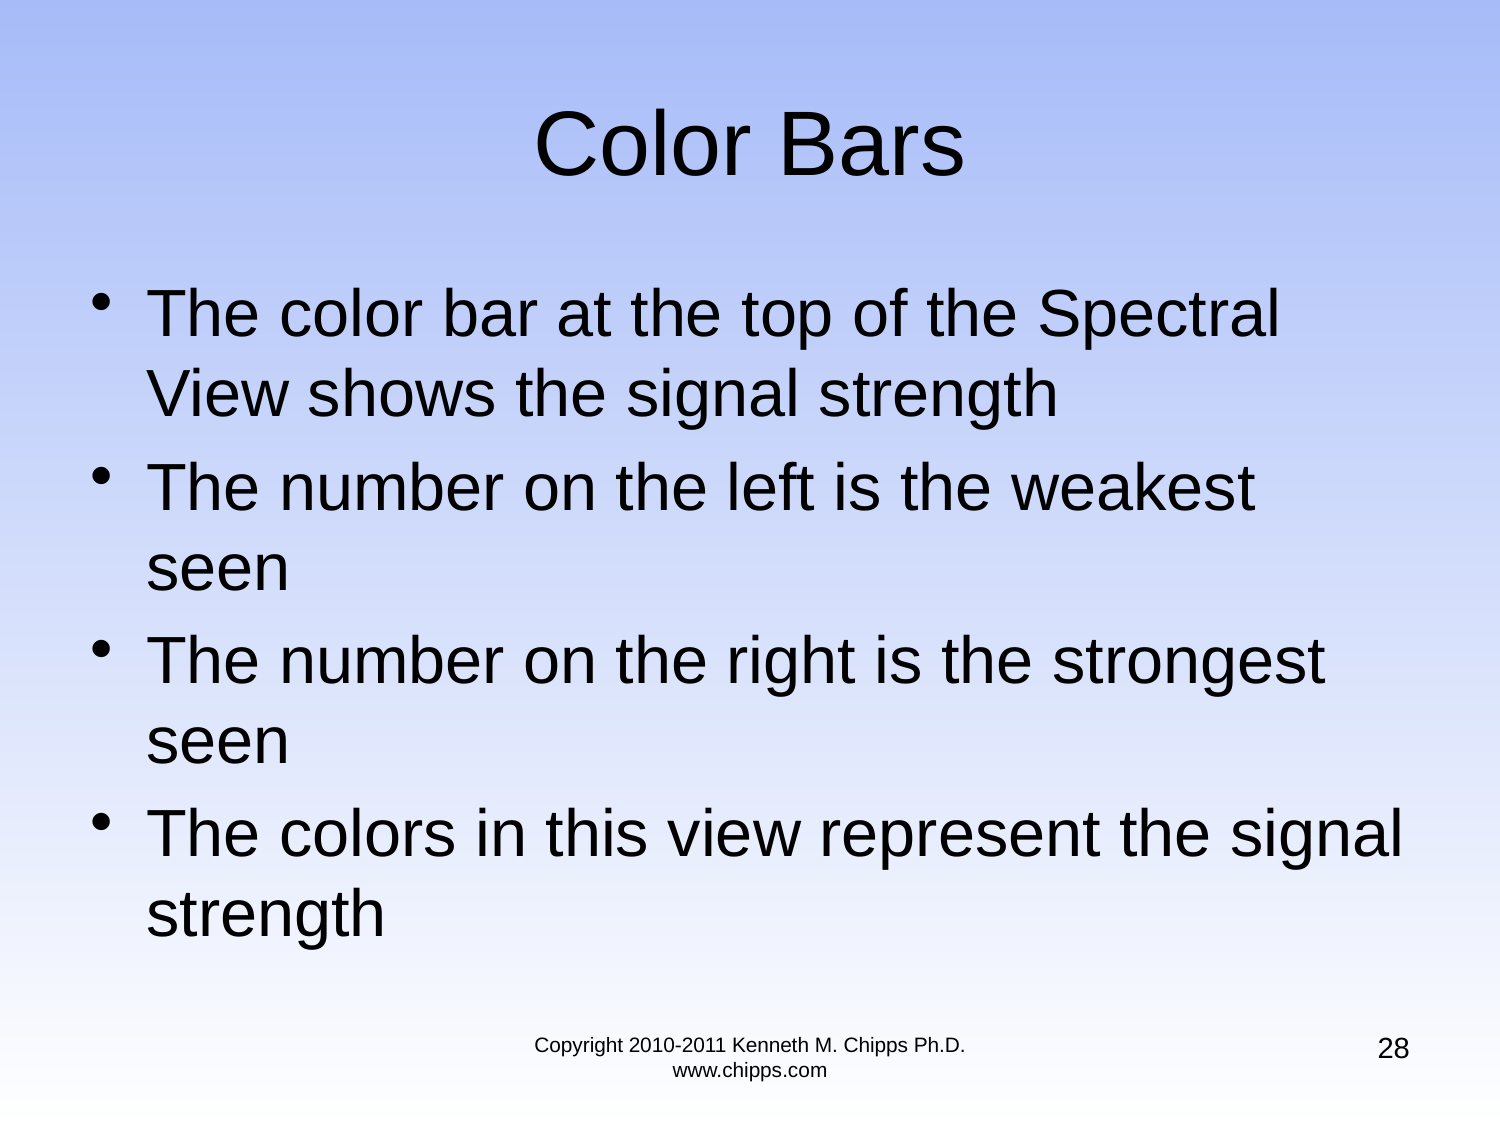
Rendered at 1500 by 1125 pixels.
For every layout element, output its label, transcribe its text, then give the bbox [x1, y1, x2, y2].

title Color Bars [75, 45, 1425, 233]
list The color bar at the top of the Spectral View shows the signal strength The number on the left is the weakest seen The number on the right is the strongest seen The colors in this view represent the signal strength [75, 262, 1425, 1005]
slide_number 28 [1074, 1021, 1426, 1101]
footer Copyright 2010-2011 Kenneth M. Chipps Ph.D. www.chipps.com [449, 1024, 1051, 1103]
